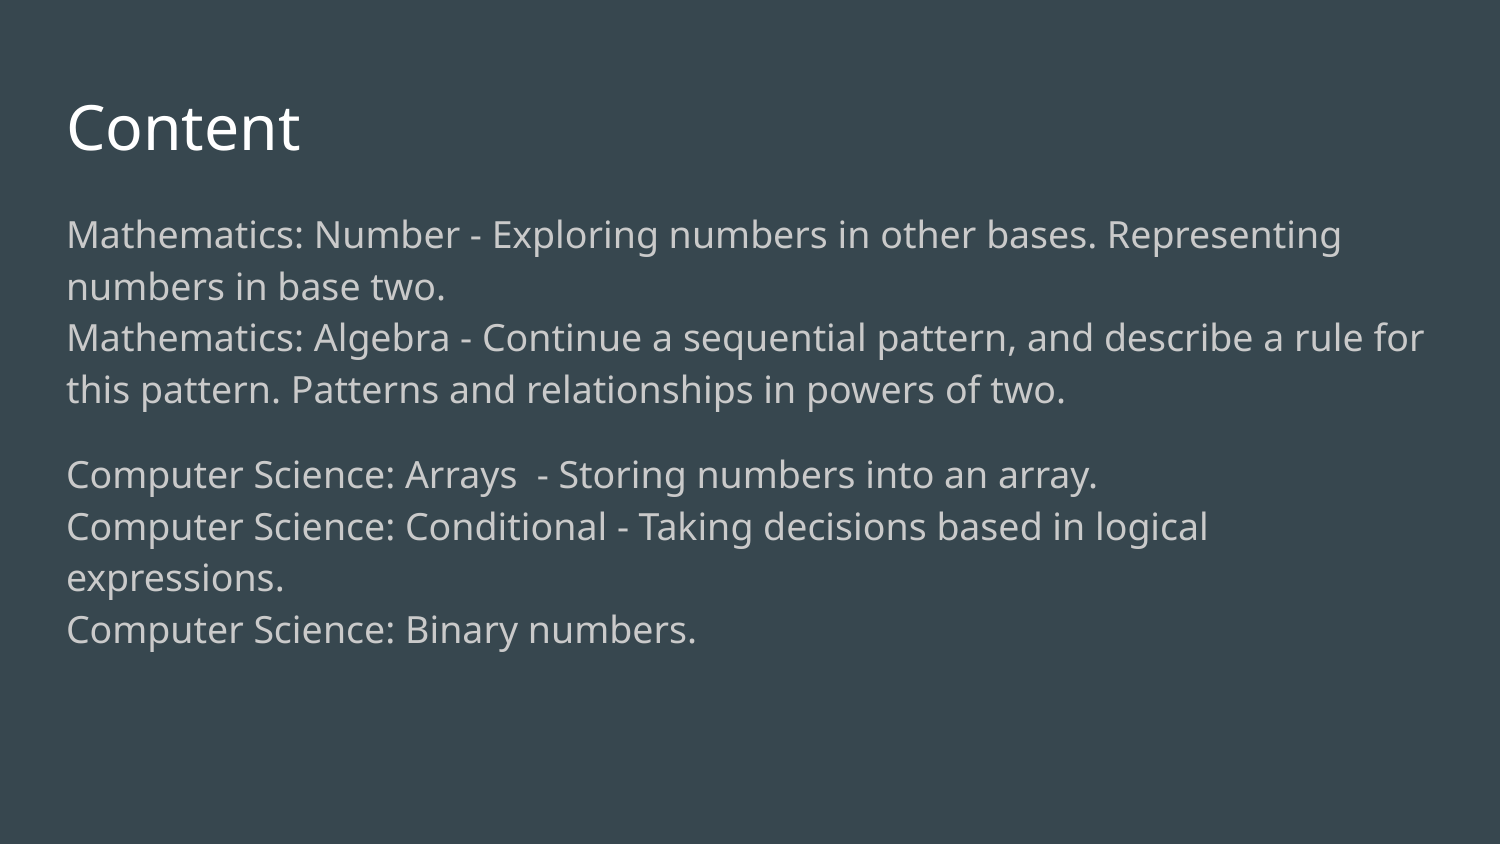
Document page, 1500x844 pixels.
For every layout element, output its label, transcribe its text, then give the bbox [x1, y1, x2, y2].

title Content [51, 72, 1449, 167]
list Mathematics: Number - Exploring numbers in other bases. Representing numbers in base two. Mathematics: Algebra - Continue a sequential pattern, and describe a rule for this pattern. Patterns and relationships in powers of two. Computer Science: Arrays - Storing numbers into an array. Computer Science: Conditional - Taking decisions based in logical expressions. Computer Science: Binary numbers. [51, 189, 1449, 750]
